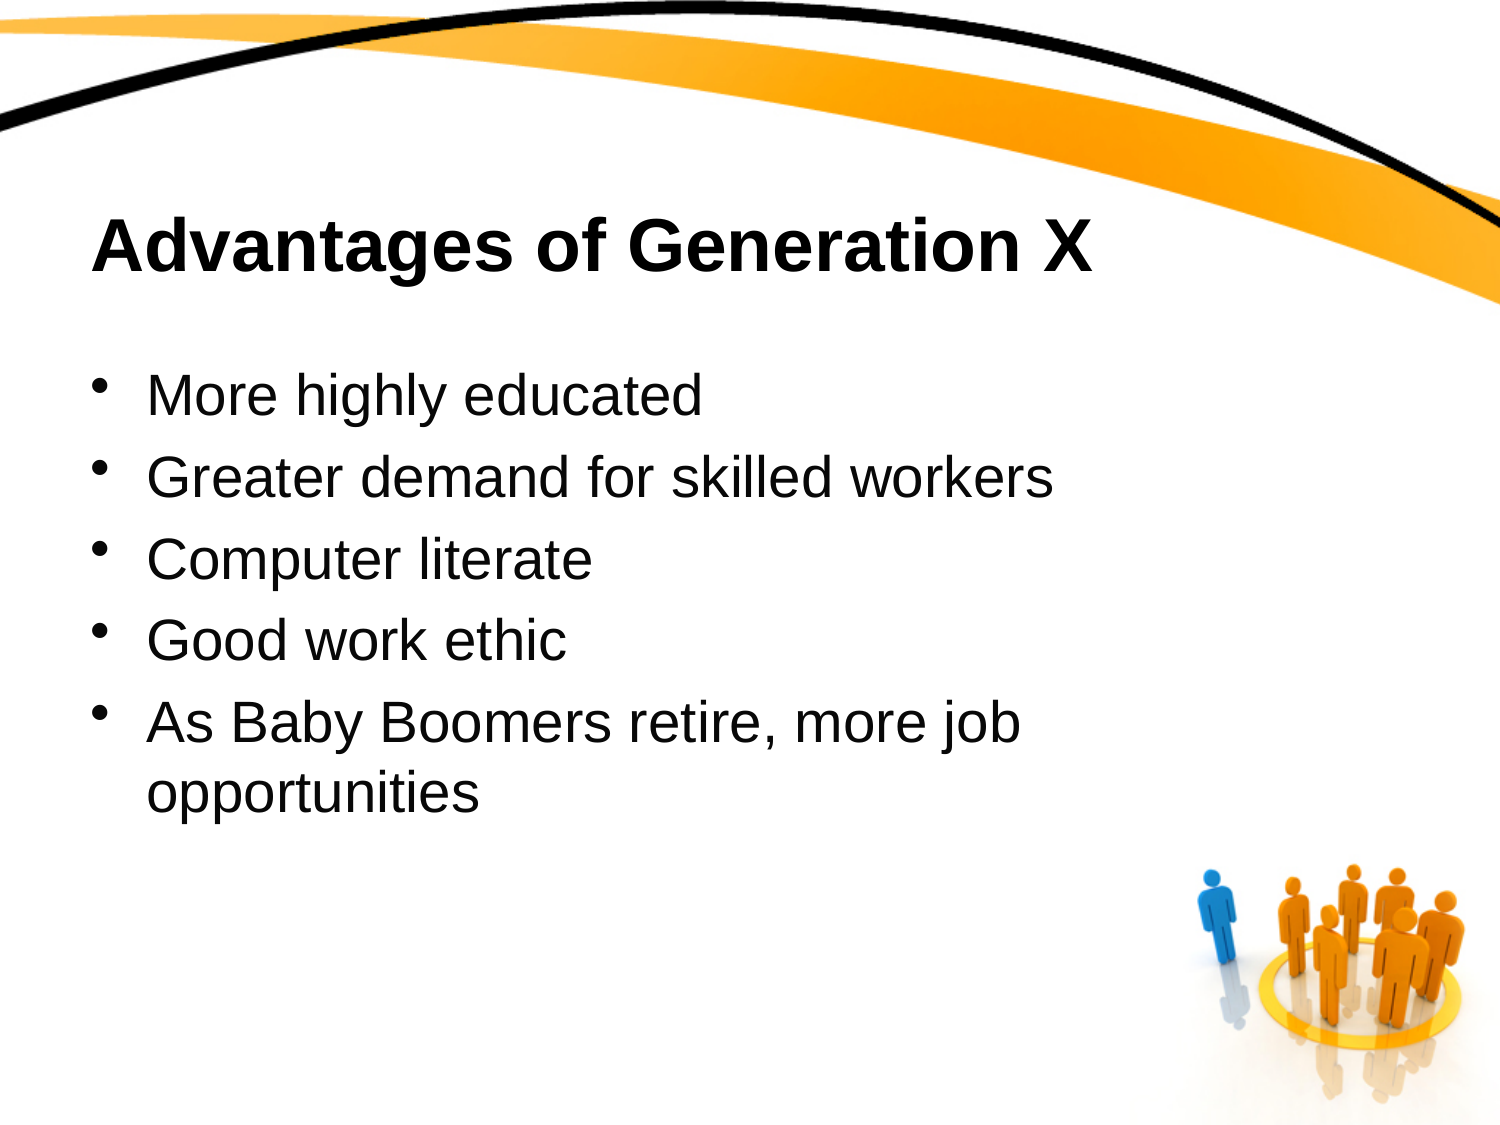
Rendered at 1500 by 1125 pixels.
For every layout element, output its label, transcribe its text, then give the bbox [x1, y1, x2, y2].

picture [0, 0, 1500, 1125]
title Advantages of Generation X [75, 200, 1292, 284]
list More highly educated Greater demand for skilled workers Computer literate Good work ethic As Baby Boomers retire, more job opportunities [75, 350, 1292, 1007]
